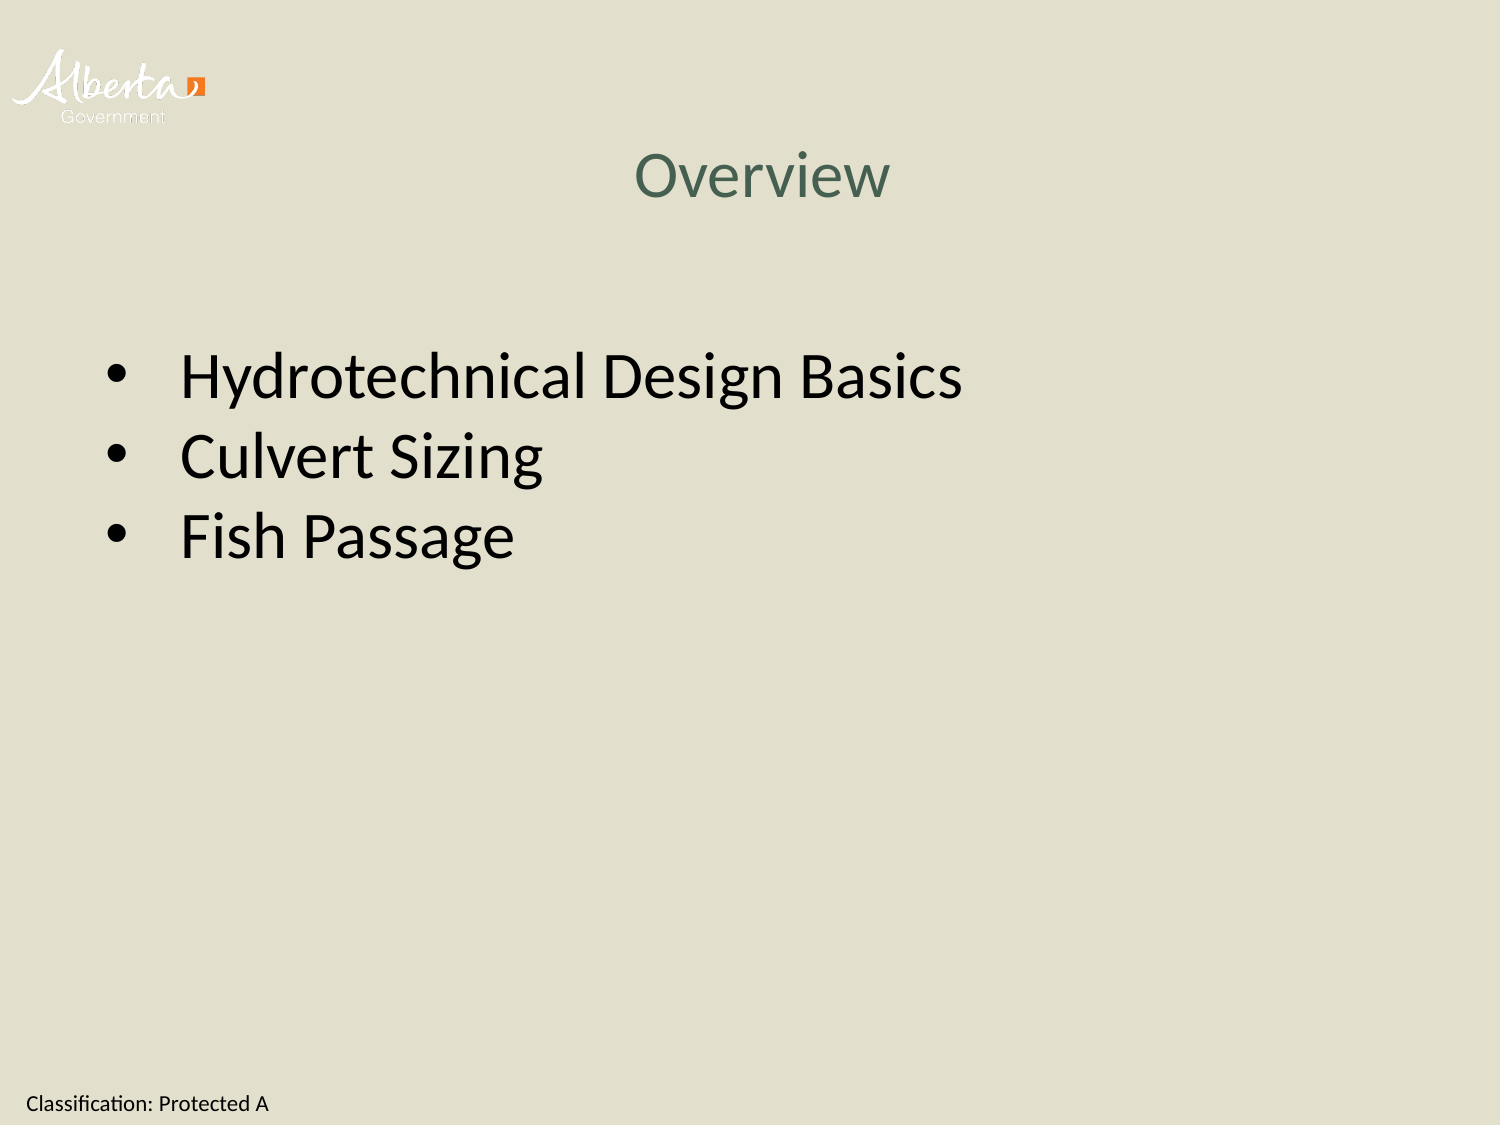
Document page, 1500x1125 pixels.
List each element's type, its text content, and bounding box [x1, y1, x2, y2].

text_box Hydrotechnical Design Basics Culvert Sizing Fish Passage [91, 324, 1146, 580]
text_box Overview [619, 123, 907, 219]
picture [12, 49, 205, 123]
